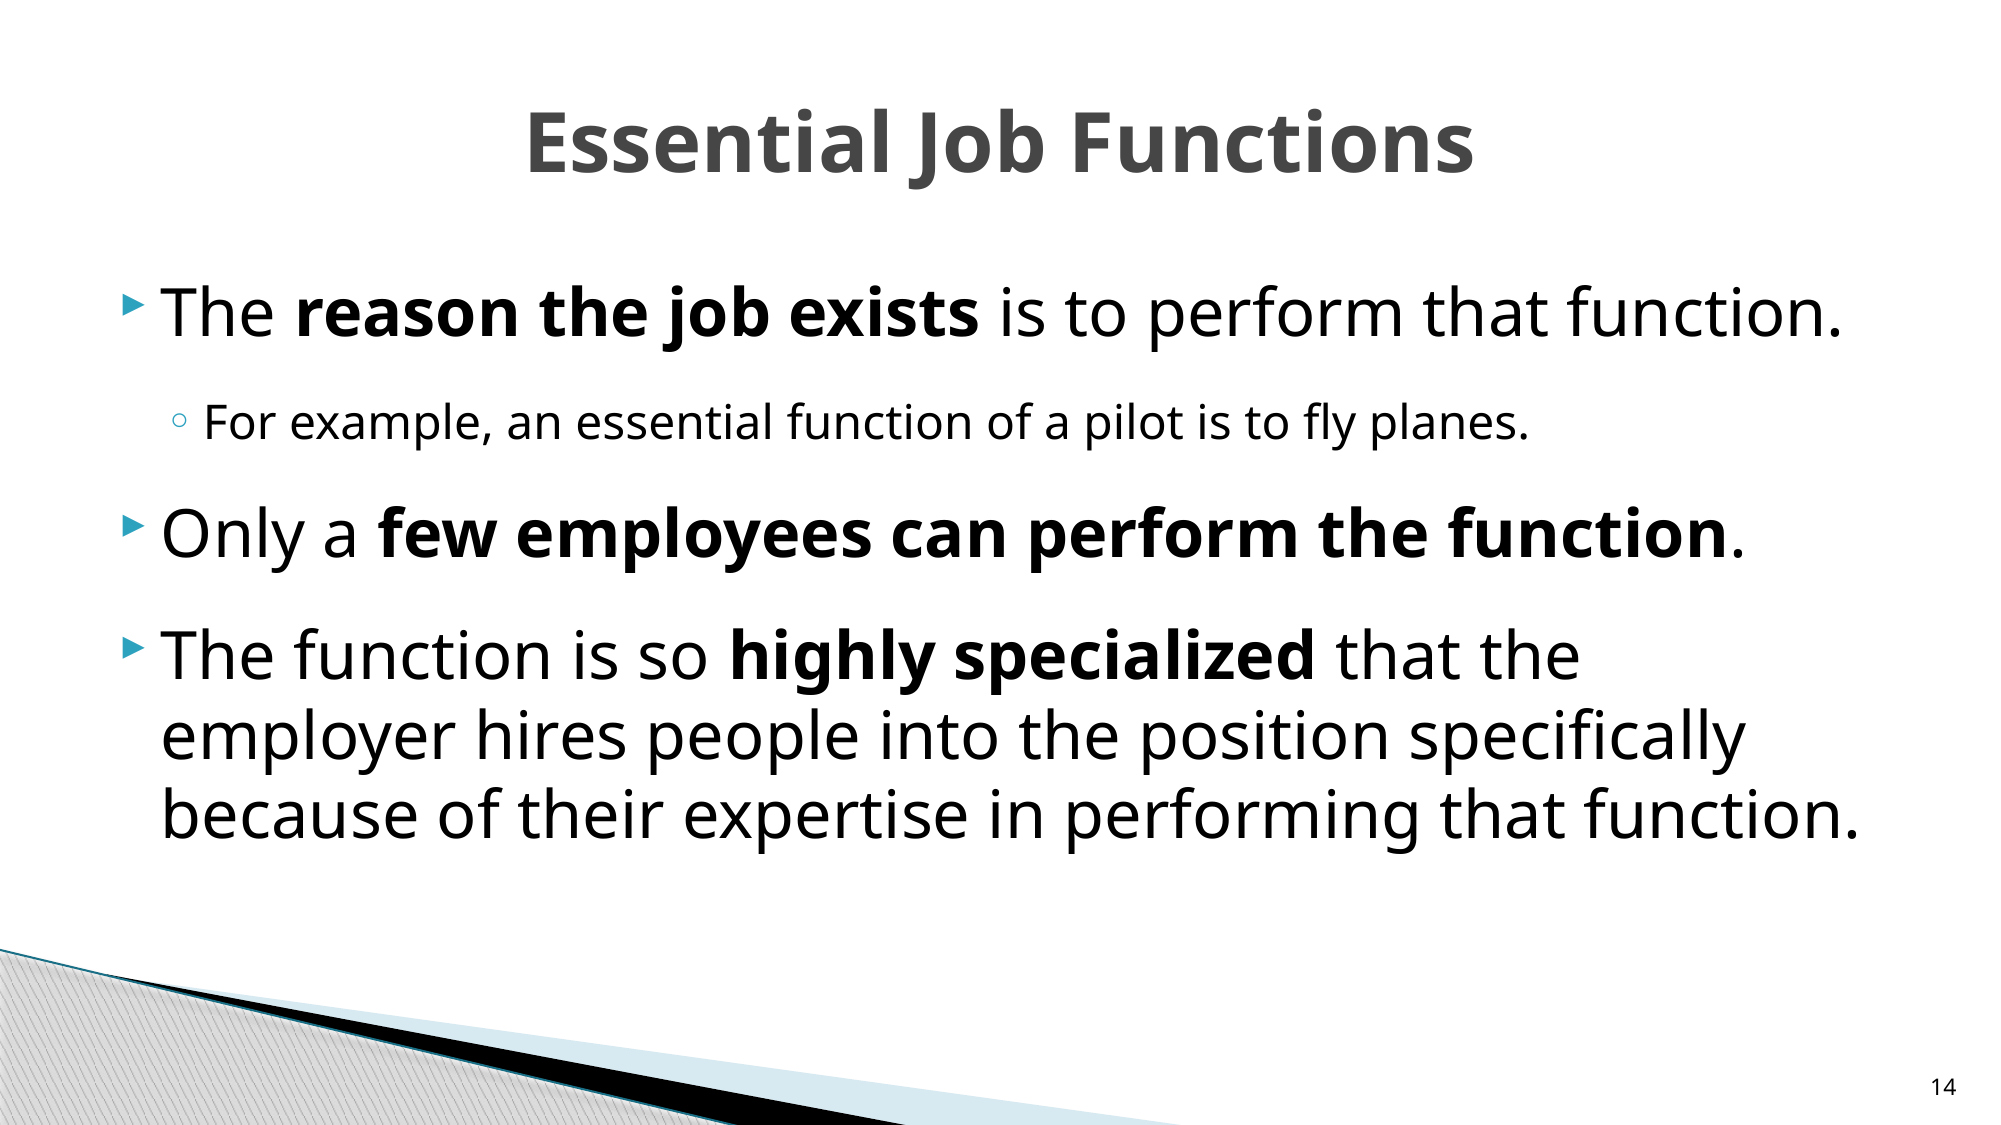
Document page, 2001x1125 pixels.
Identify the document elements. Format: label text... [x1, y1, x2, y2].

slide_number 14 [1891, 1051, 1972, 1112]
list The reason the job exists is to perform that function. For example, an essential function of a pilot is to fly planes. Only a few employees can perform the function. The function is so highly specialized that the employer hires people into the position specifically because of their expertise in performing that function. [86, 262, 1896, 1028]
title Essential Job Functions [99, 45, 1900, 233]
